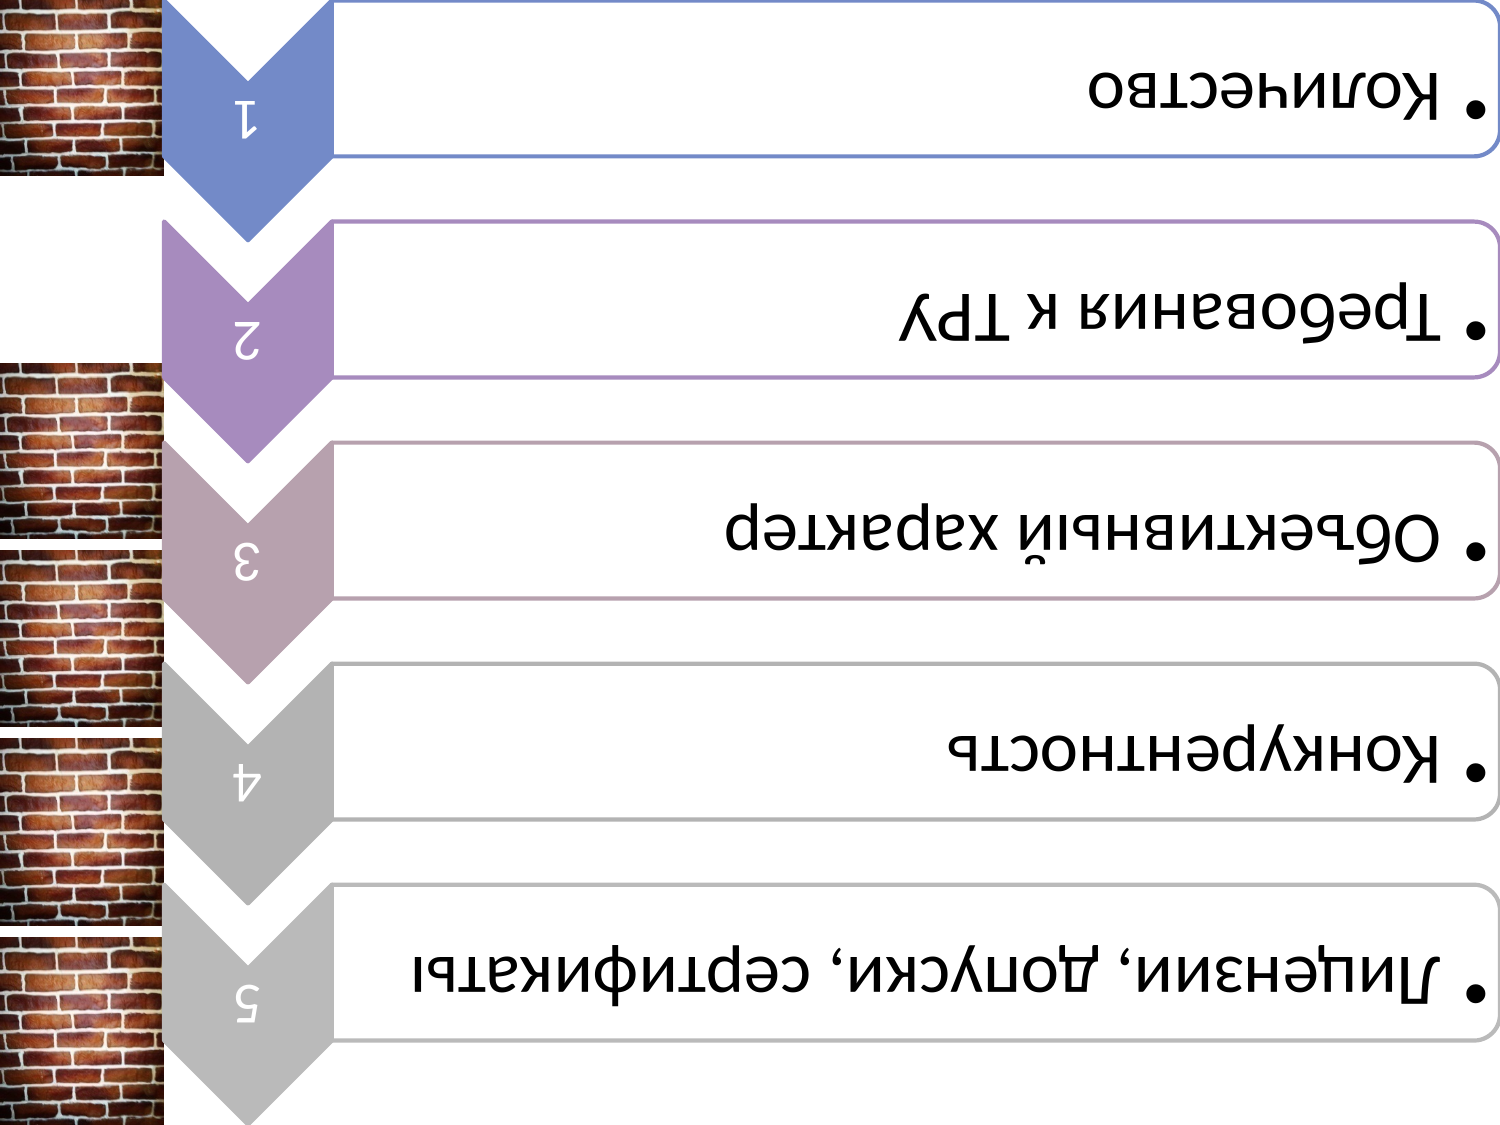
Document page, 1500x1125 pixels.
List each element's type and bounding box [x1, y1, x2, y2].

picture [0, 0, 163, 177]
picture [0, 550, 163, 727]
text_box [163, 0, 1500, 1125]
picture [0, 738, 163, 927]
picture [0, 937, 163, 1125]
picture [0, 363, 163, 540]
